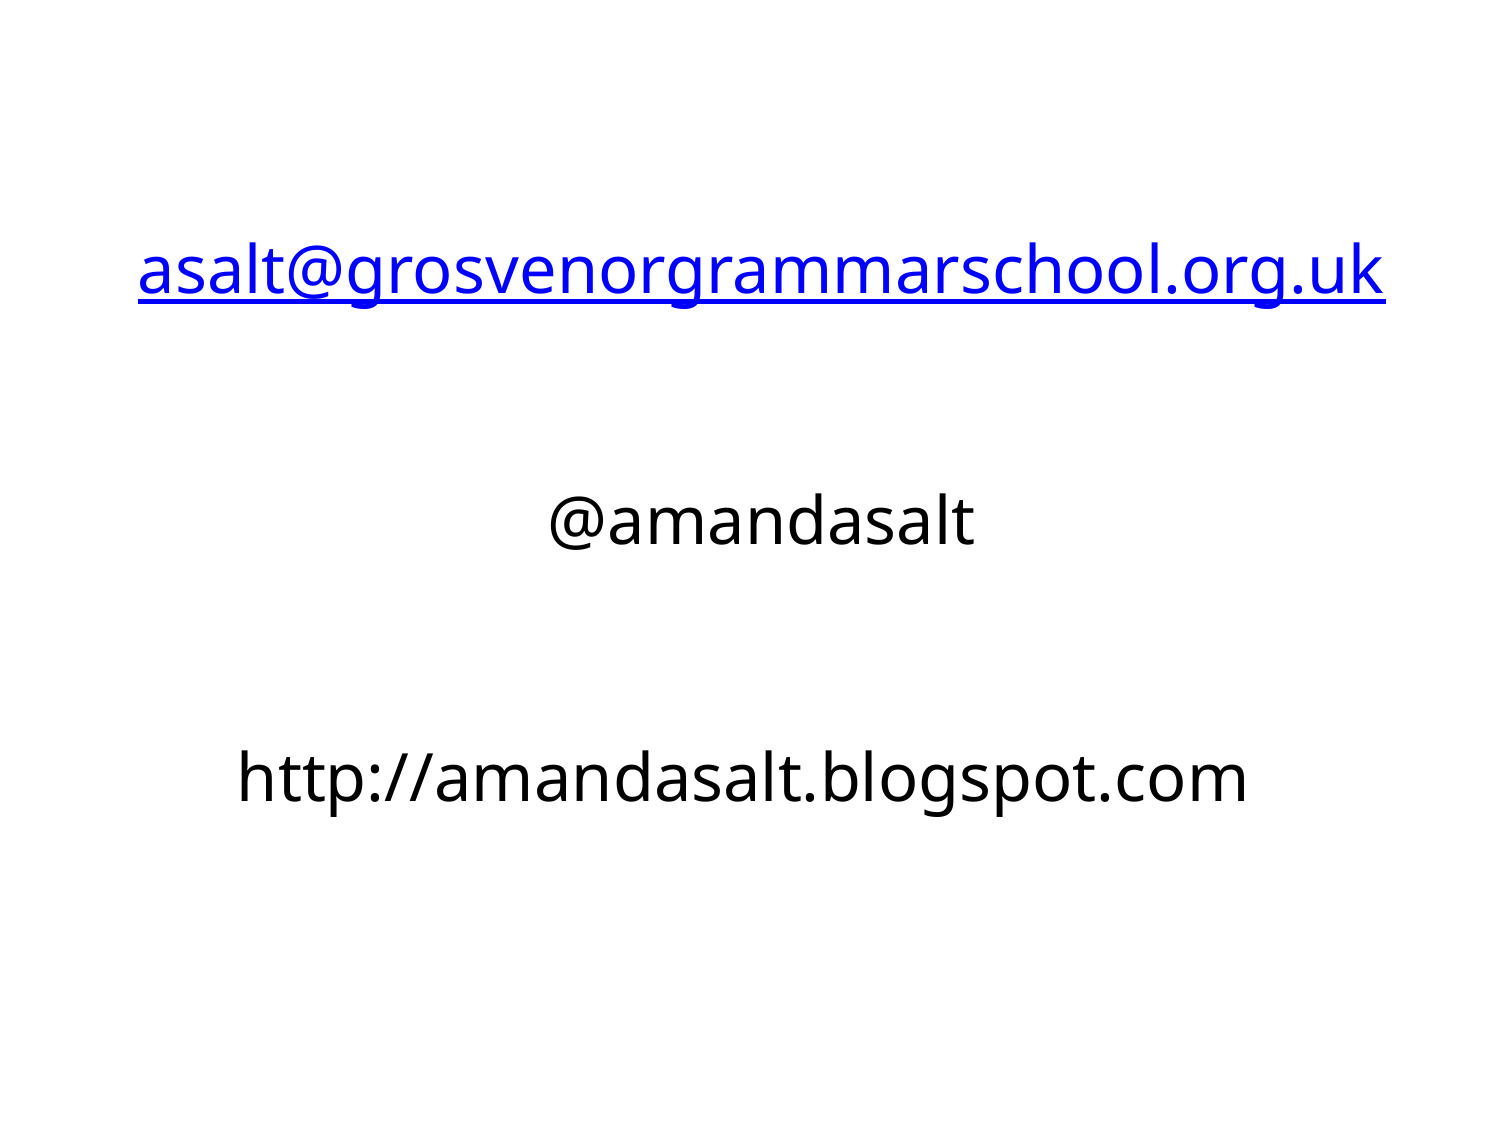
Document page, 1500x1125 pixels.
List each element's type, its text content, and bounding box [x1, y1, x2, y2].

text_box asalt@grosvenorgrammarschool.org.uk @amandasalt http://amandasalt.blogspot.com [88, 219, 1436, 926]
